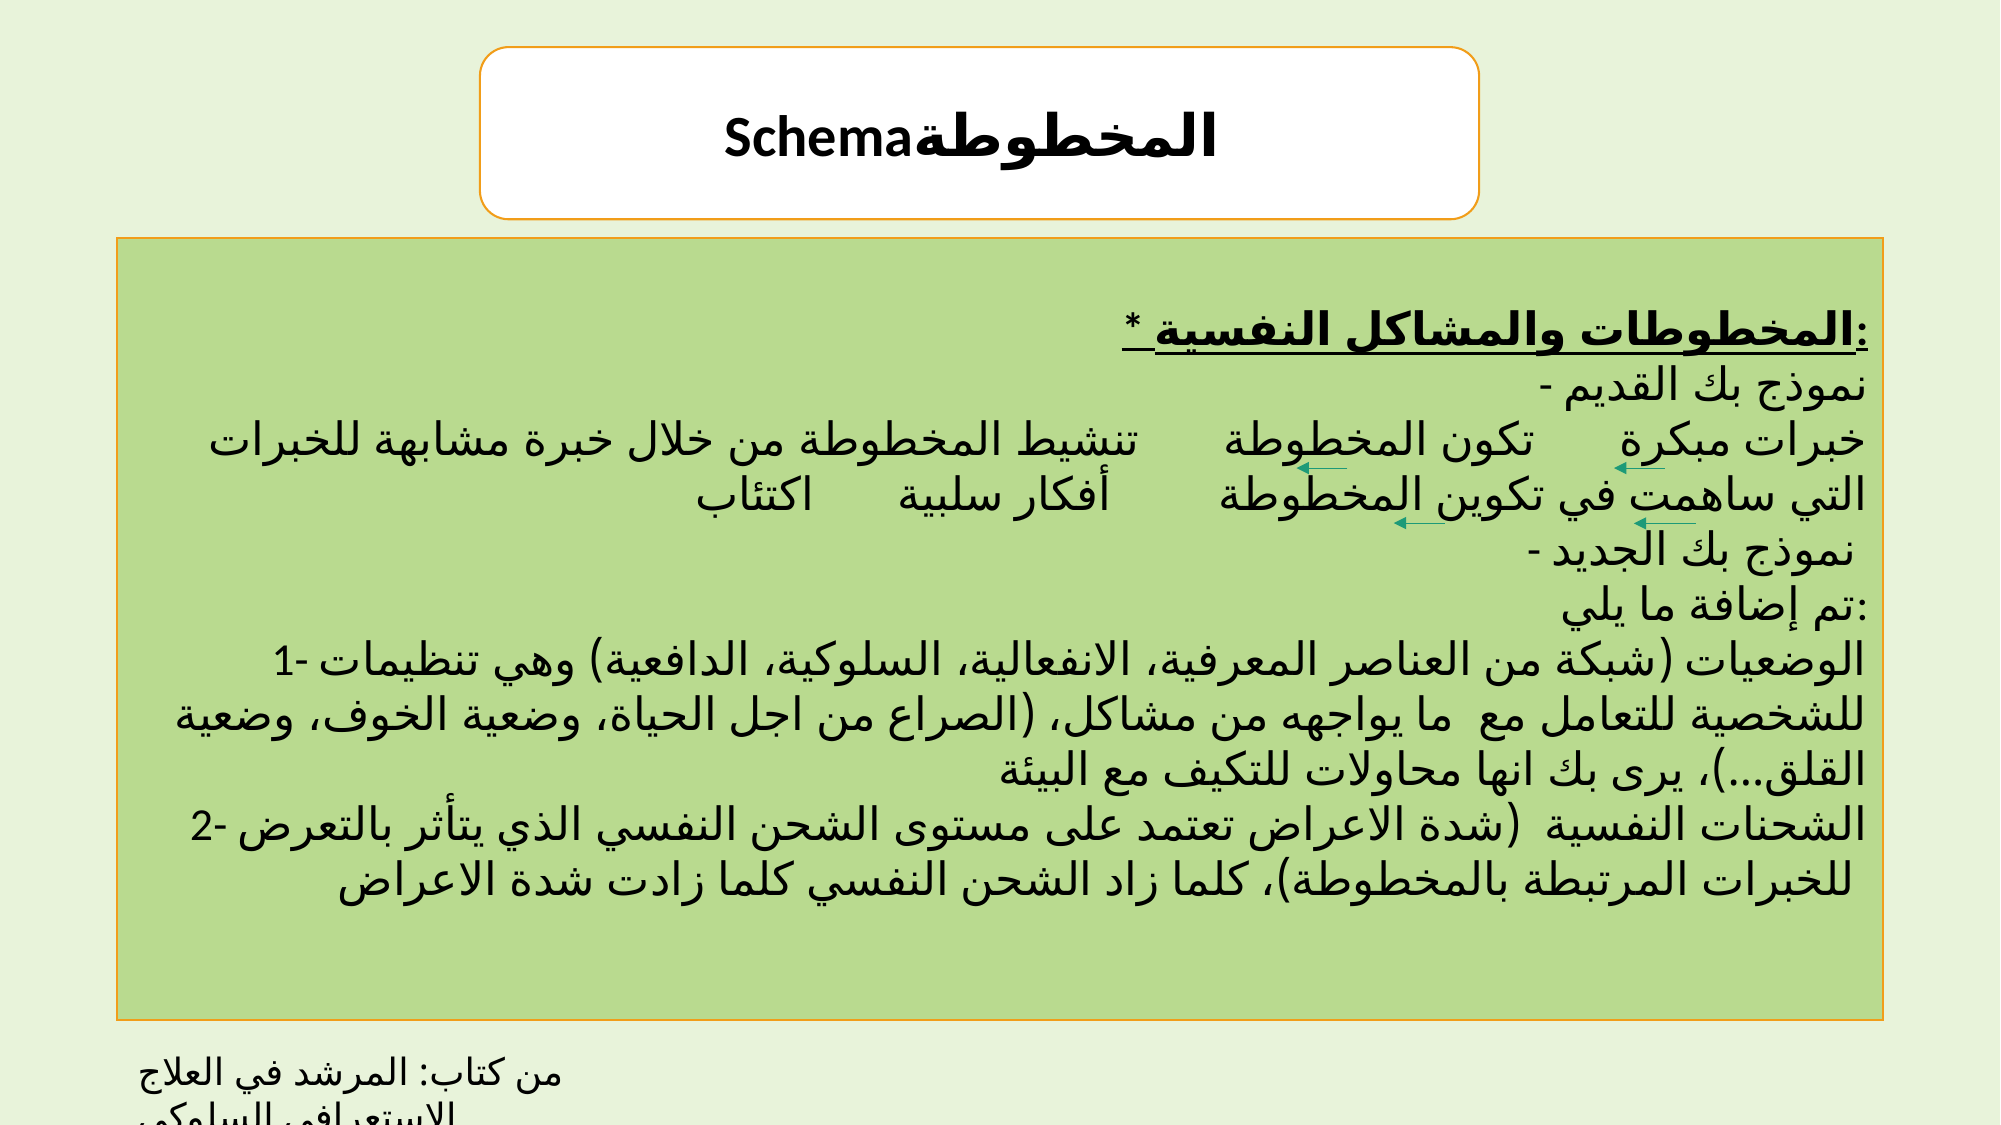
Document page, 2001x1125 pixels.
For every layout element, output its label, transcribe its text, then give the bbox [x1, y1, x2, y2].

text_box * المخطوطات والمشاكل النفسية: - نموذج بك القديم خبرات مبكرة تكون المخطوطة تنشيط المخطوطة من خلال خبرة مشابهة للخبرات التي ساهمت في تكوين المخطوطة أفكار سلبية اكتئاب - نموذج بك الجديد تم إضافة ما يلي: 1- الوضعيات (شبكة من العناصر المعرفية، الانفعالية، السلوكية، الدافعية) وهي تنظيمات للشخصية للتعامل مع ما يواجهه من مشاكل، (الصراع من اجل الحياة، وضعية الخوف، وضعية القلق...)، يرى بك انها محاولات للتكيف مع البيئة 2- الشحنات النفسية (شدة الاعراض تعتمد على مستوى الشحن النفسي الذي يتأثر بالتعرض للخبرات المرتبطة بالمخطوطة)، كلما زاد الشحن النفسي كلما زادت شدة الاعراض [116, 237, 1884, 1021]
text_box Schemaالمخطوطة [478, 46, 1481, 221]
text_box من كتاب: المرشد في العلاج الاستعرافي السلوكي [123, 1040, 754, 1125]
